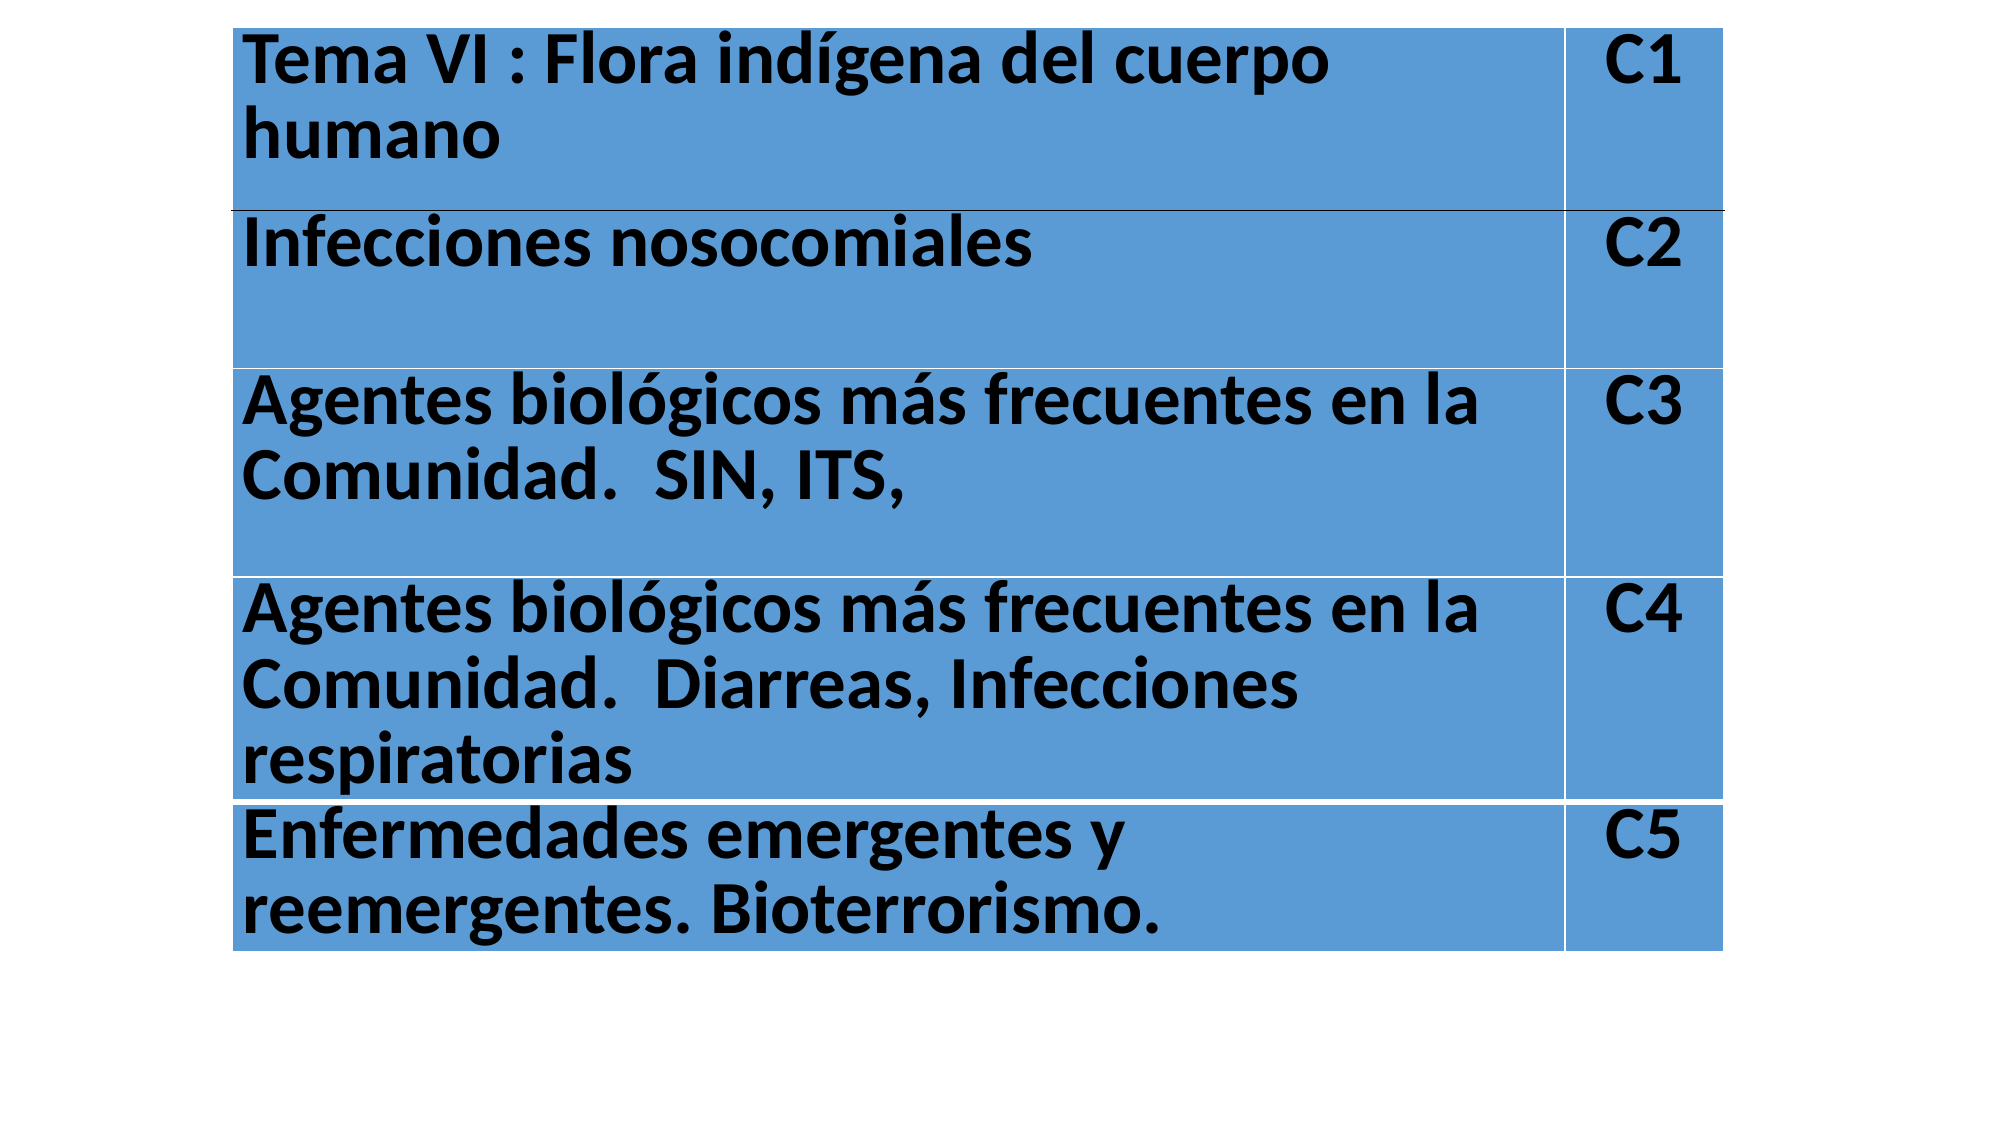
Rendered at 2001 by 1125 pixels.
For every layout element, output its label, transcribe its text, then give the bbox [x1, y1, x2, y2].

table_header Tema VI : Flora indígena del cuerpo humano [233, 28, 1564, 210]
table_cell Agentes biológicos más frecuentes en la Comunidad. SIN, ITS, [233, 369, 1564, 576]
table_cell Enfermedades emergentes y reemergentes. Bioterrorismo. [233, 805, 1564, 951]
table_cell Agentes biológicos más frecuentes en la Comunidad. Diarreas, Infecciones respiratorias [233, 578, 1564, 799]
table_cell C2 [1566, 211, 1723, 368]
table_header C1 [1566, 28, 1723, 210]
table_cell C3 [1566, 369, 1723, 576]
table_cell C4 [1566, 578, 1723, 799]
table_cell Infecciones nosocomiales [233, 211, 1564, 368]
table_cell C5 [1566, 805, 1723, 951]
